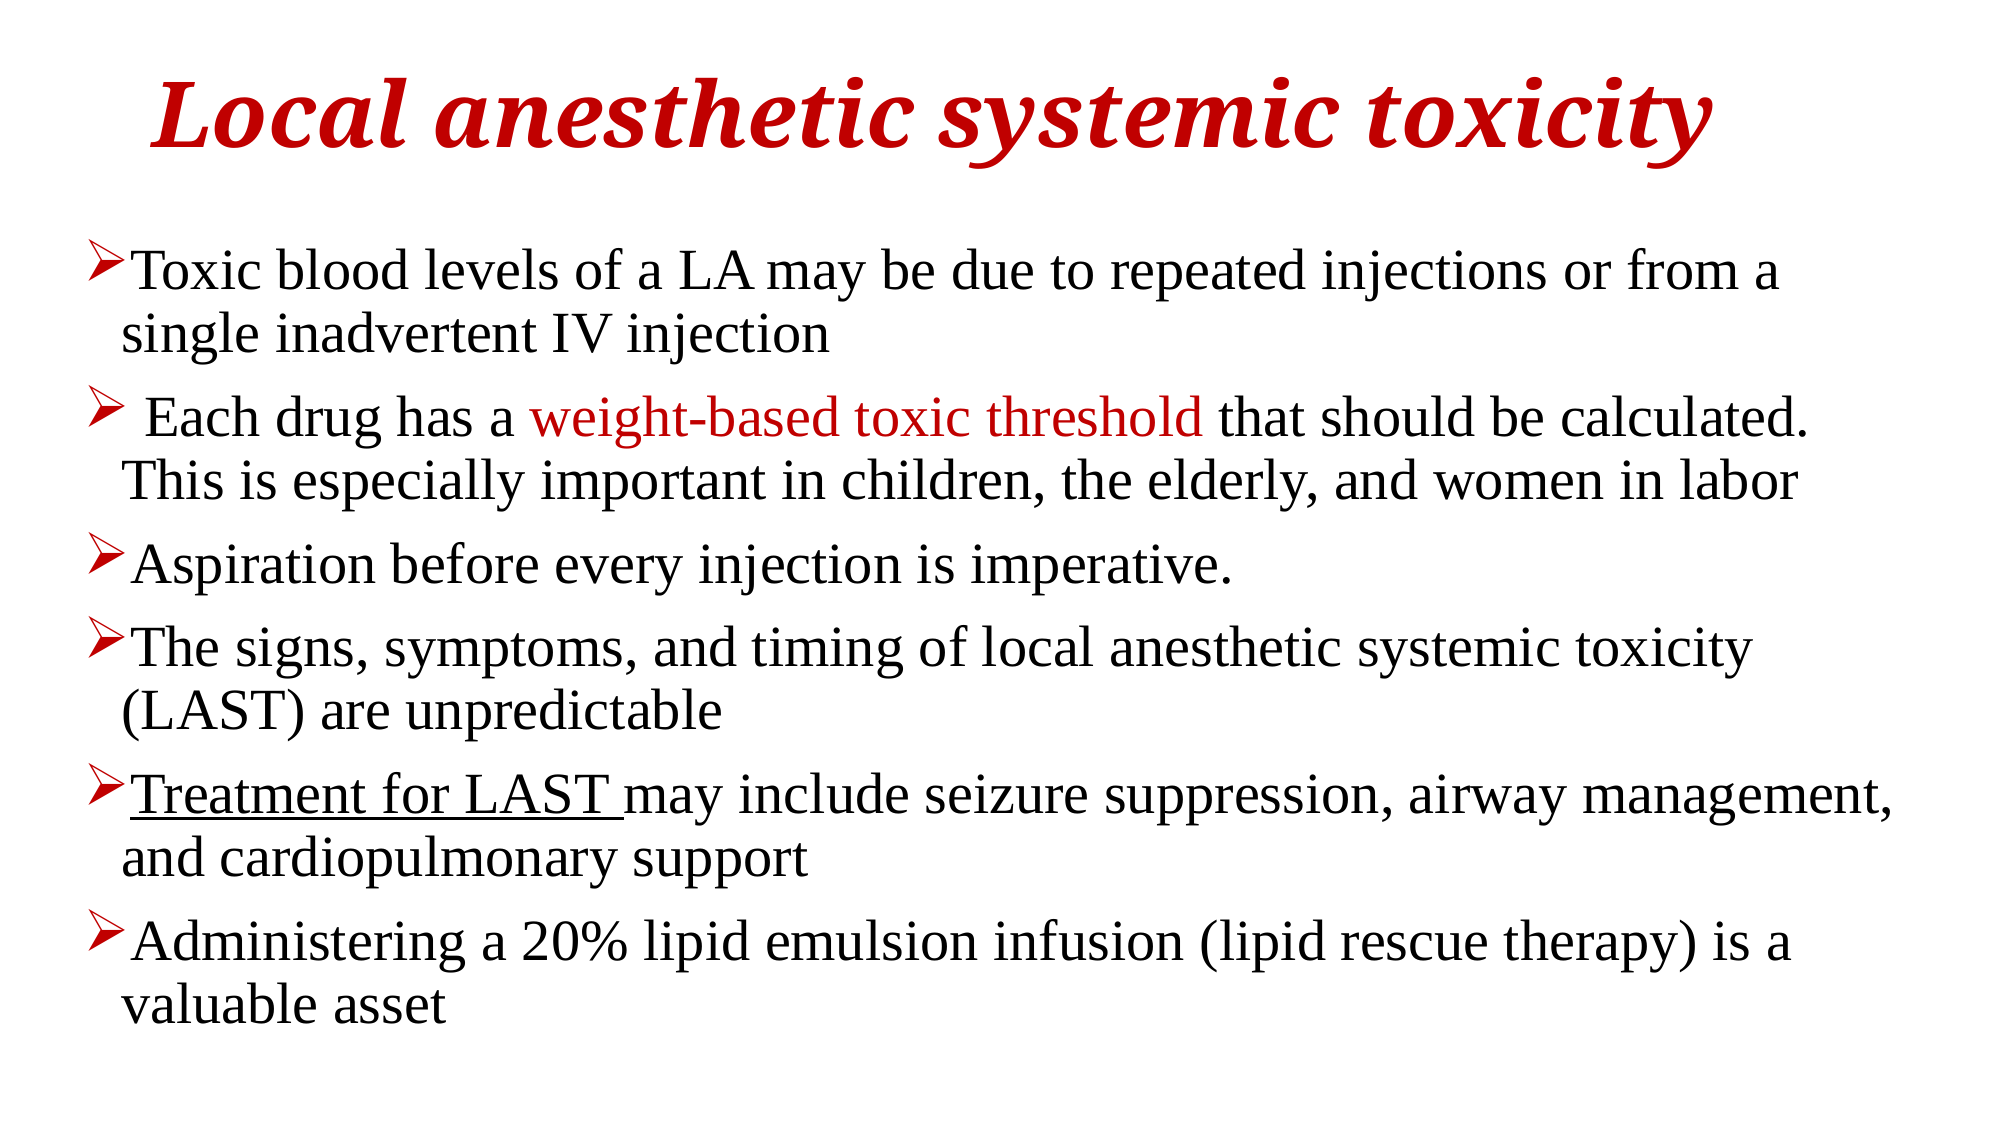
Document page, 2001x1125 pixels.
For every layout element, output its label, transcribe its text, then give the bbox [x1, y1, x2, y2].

title Local anesthetic systemic toxicity [137, 59, 1863, 231]
list Toxic blood levels of a LA may be due to repeated injections or from a single inadvertent IV injection Each drug has a weight-based toxic threshold that should be calculated. This is especially important in children, the elderly, and women in labor Aspiration before every injection is imperative. The signs, symptoms, and timing of local anesthetic systemic toxicity (LAST) are unpredictable Treatment for LAST may include seizure suppression, airway management, and cardiopulmonary support Administering a 20% lipid emulsion infusion (lipid rescue therapy) is a valuable asset [68, 231, 1932, 1088]
